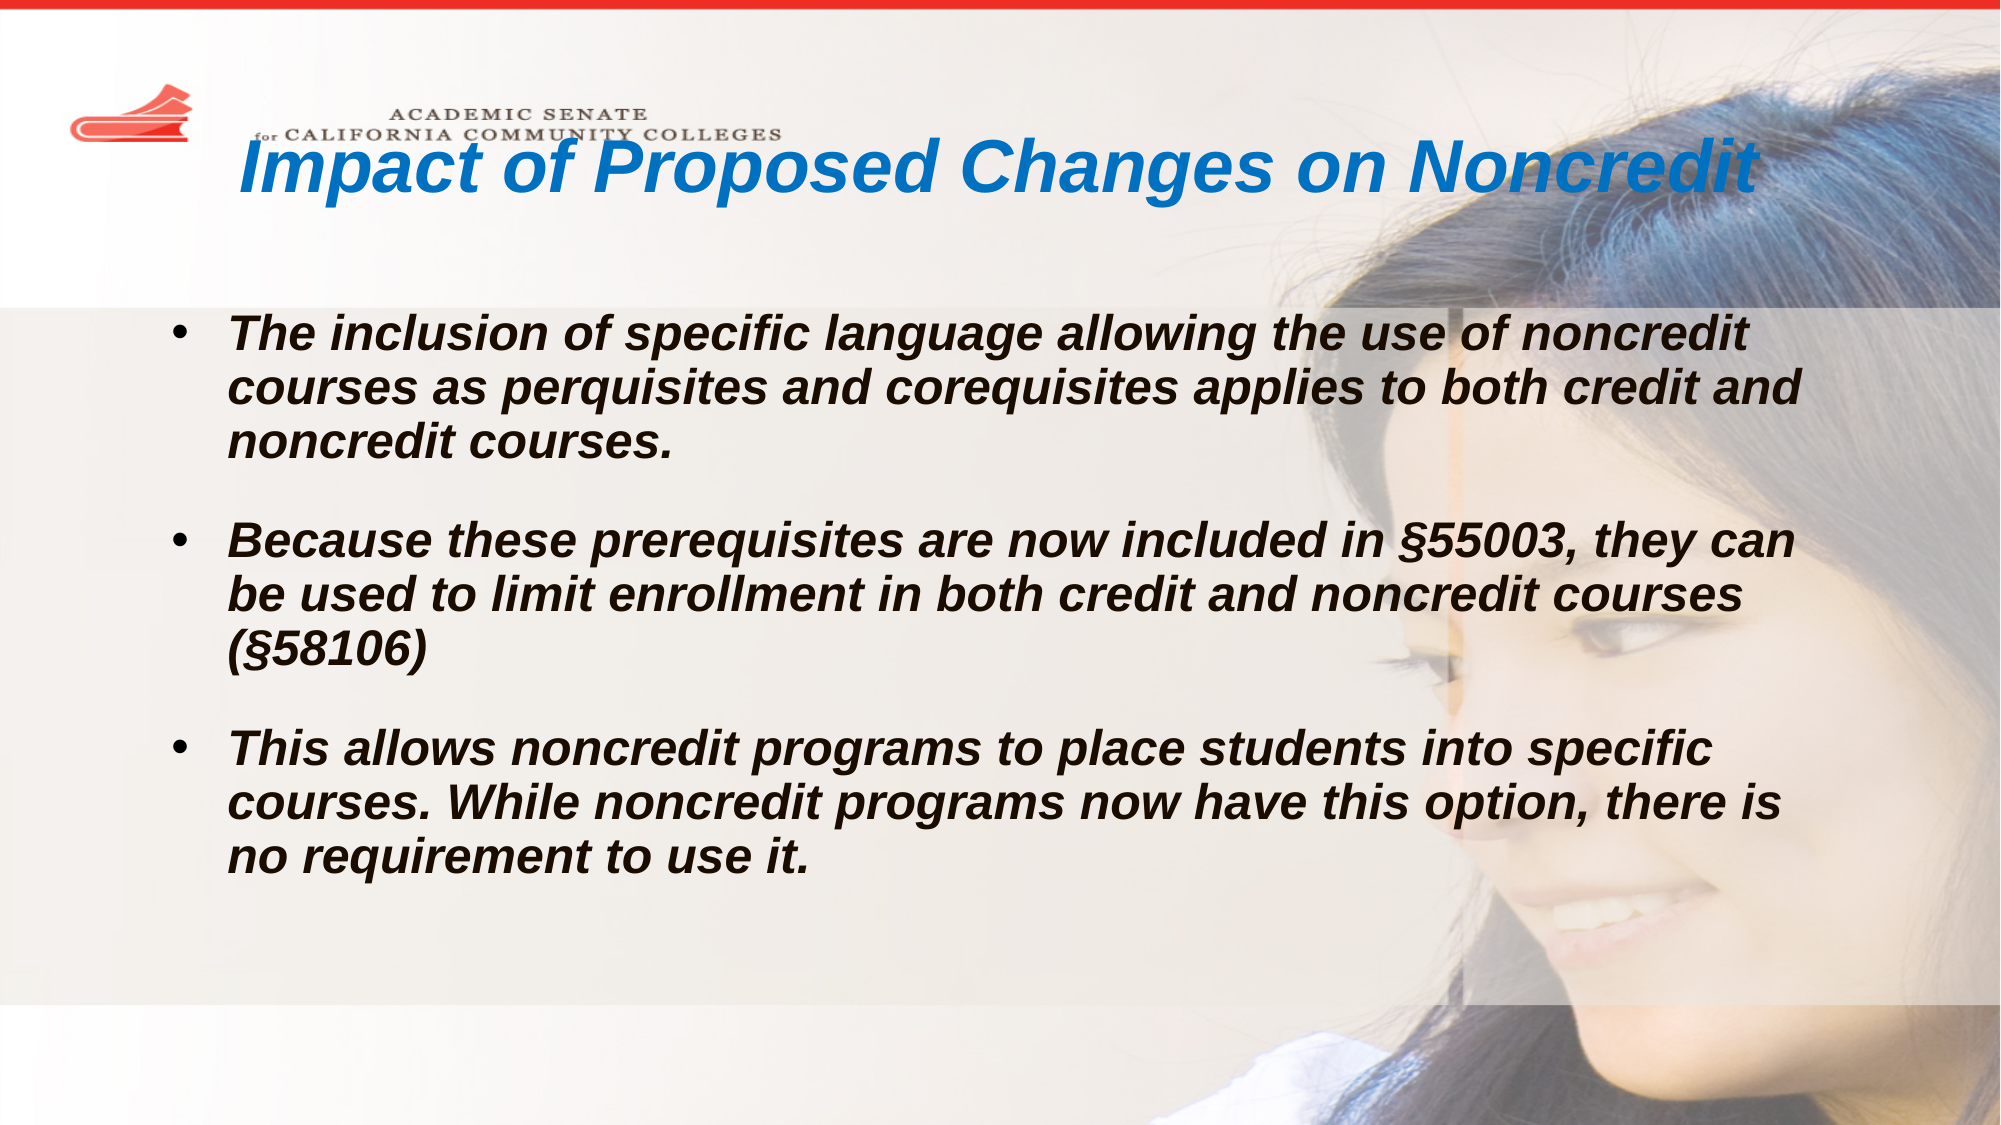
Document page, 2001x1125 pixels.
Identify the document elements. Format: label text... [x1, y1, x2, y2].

list The inclusion of specific language allowing the use of noncredit courses as perquisites and corequisites applies to both credit and noncredit courses. Because these prerequisites are now included in §55003, they can be used to limit enrollment in both credit and noncredit courses (§58106) This allows noncredit programs to place students into specific courses. While noncredit programs now have this option, there is no requirement to use it. [137, 299, 1863, 1014]
picture [0, 0, 2001, 1125]
title Impact of Proposed Changes on Noncredit [137, 59, 1863, 278]
